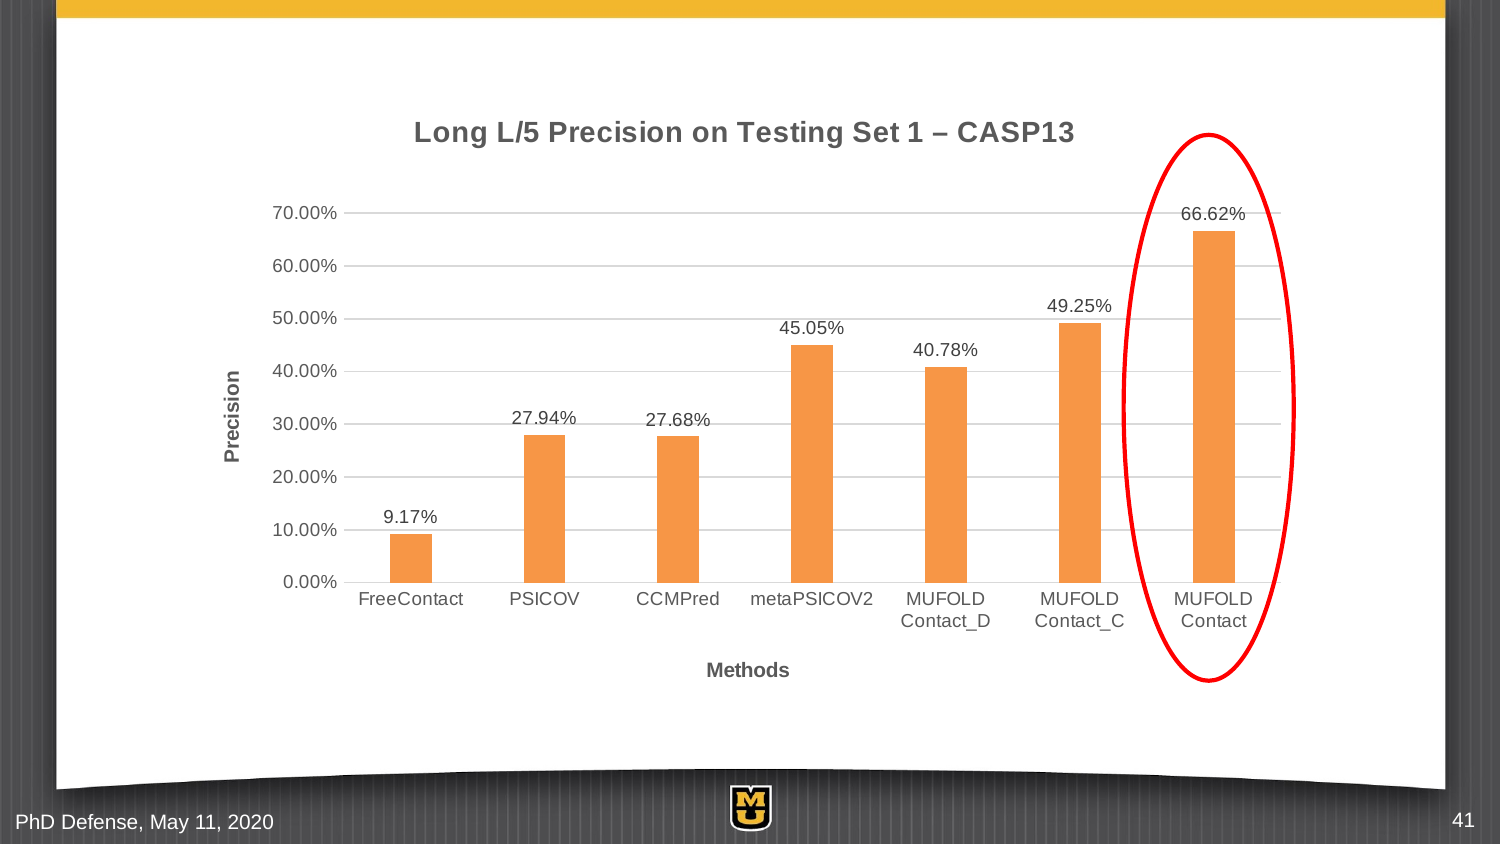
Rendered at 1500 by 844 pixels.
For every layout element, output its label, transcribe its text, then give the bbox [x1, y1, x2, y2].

slide_number 41 [1436, 798, 1500, 844]
text_box PhD Defense, May 11, 2020 [0, 798, 475, 844]
chart [187, 86, 1304, 706]
picture [0, 0, 1500, 844]
